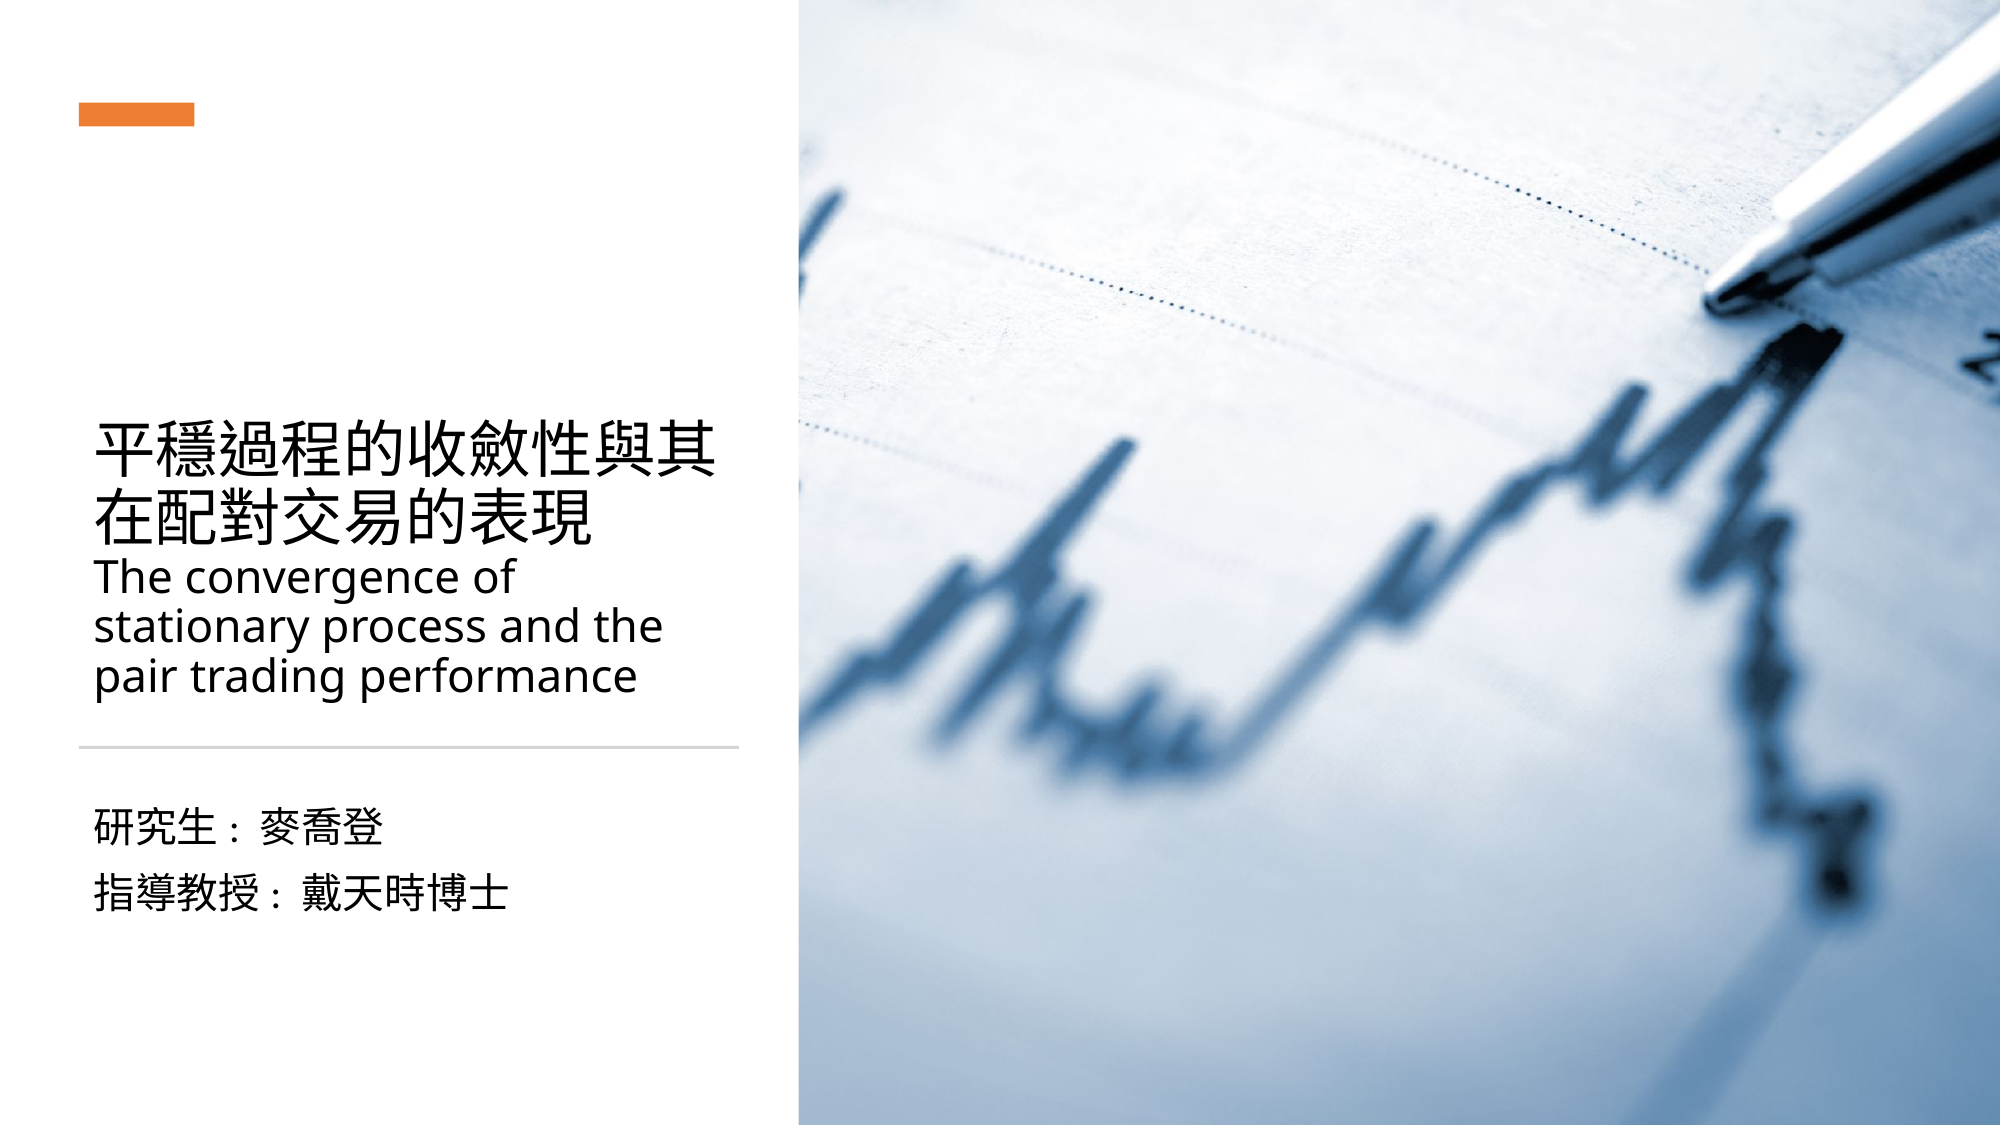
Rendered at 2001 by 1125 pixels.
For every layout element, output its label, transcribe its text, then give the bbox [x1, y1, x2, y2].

title 平穩過程的收斂性與其在配對交易的表現 The convergence of stationary process and the pair trading performance [78, 184, 739, 710]
text_box [0, 0, 798, 1125]
text_box [78, 102, 195, 128]
text_box [78, 745, 740, 750]
picture [798, 0, 2000, 1125]
subtitle 研究生: 麥喬登 指導教授: 戴天時博士 [78, 799, 739, 998]
